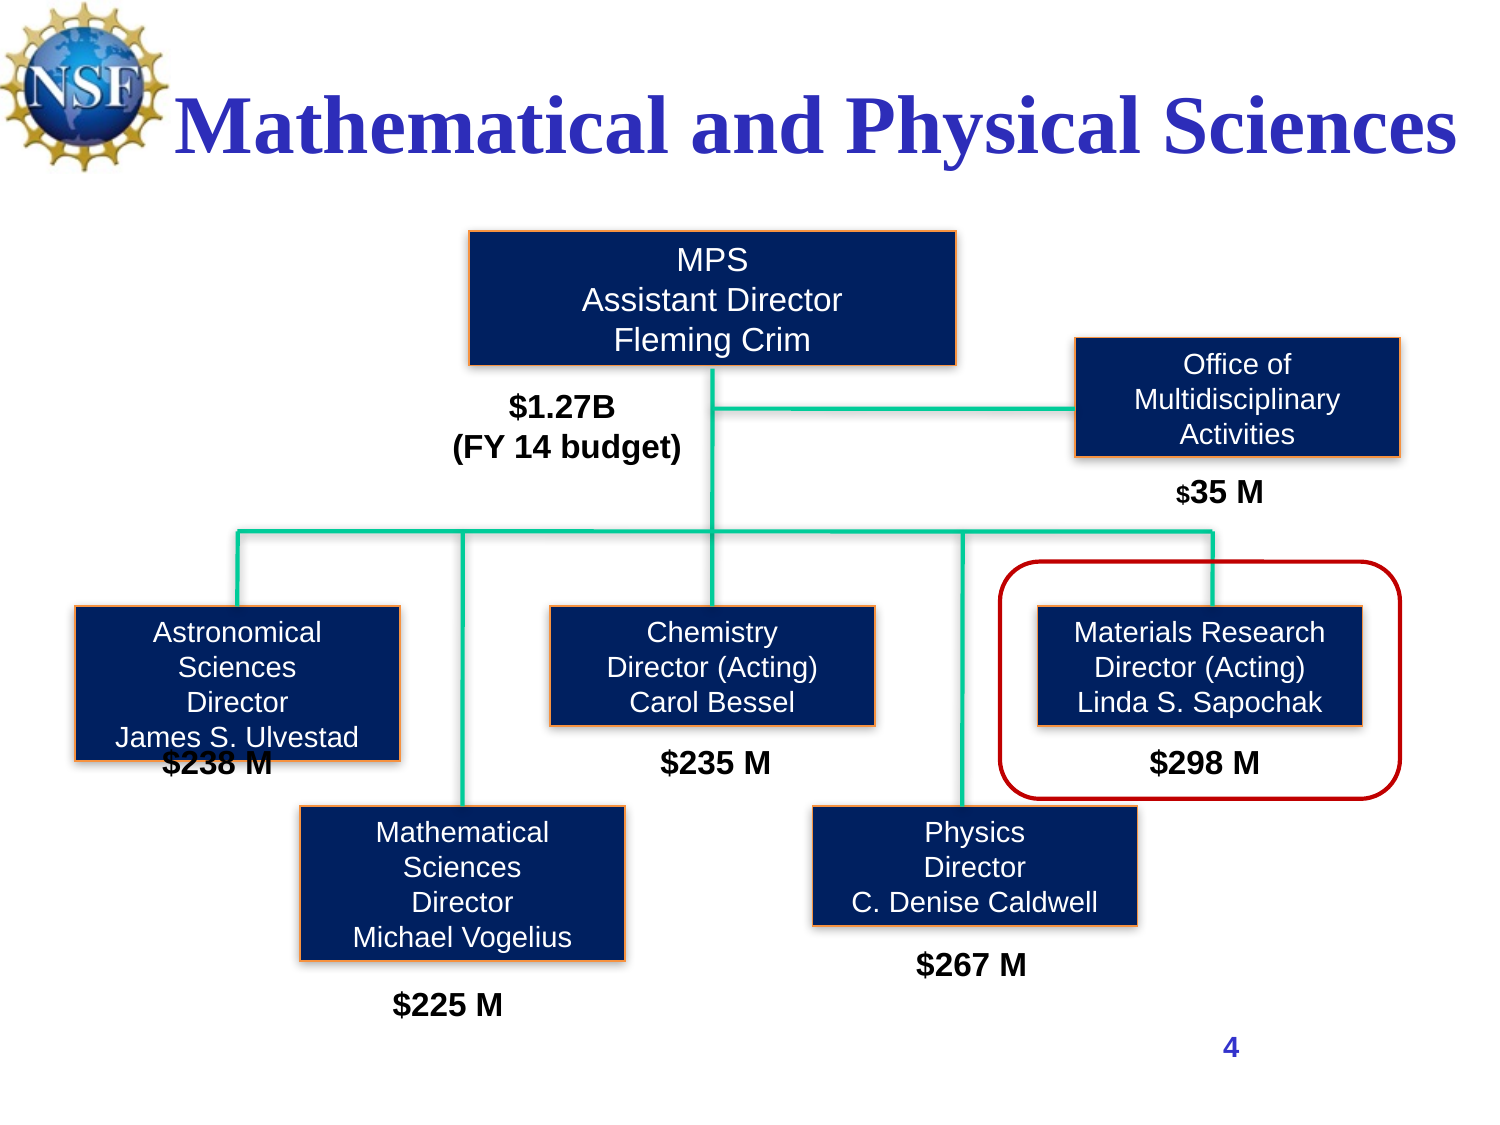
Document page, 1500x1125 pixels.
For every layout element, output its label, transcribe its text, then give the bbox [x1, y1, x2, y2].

text_box Mathematical and Physical Sciences [97, 62, 1500, 200]
picture [0, 0, 171, 174]
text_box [74, 230, 1441, 1032]
slide_number 4 [1074, 1041, 1388, 1100]
